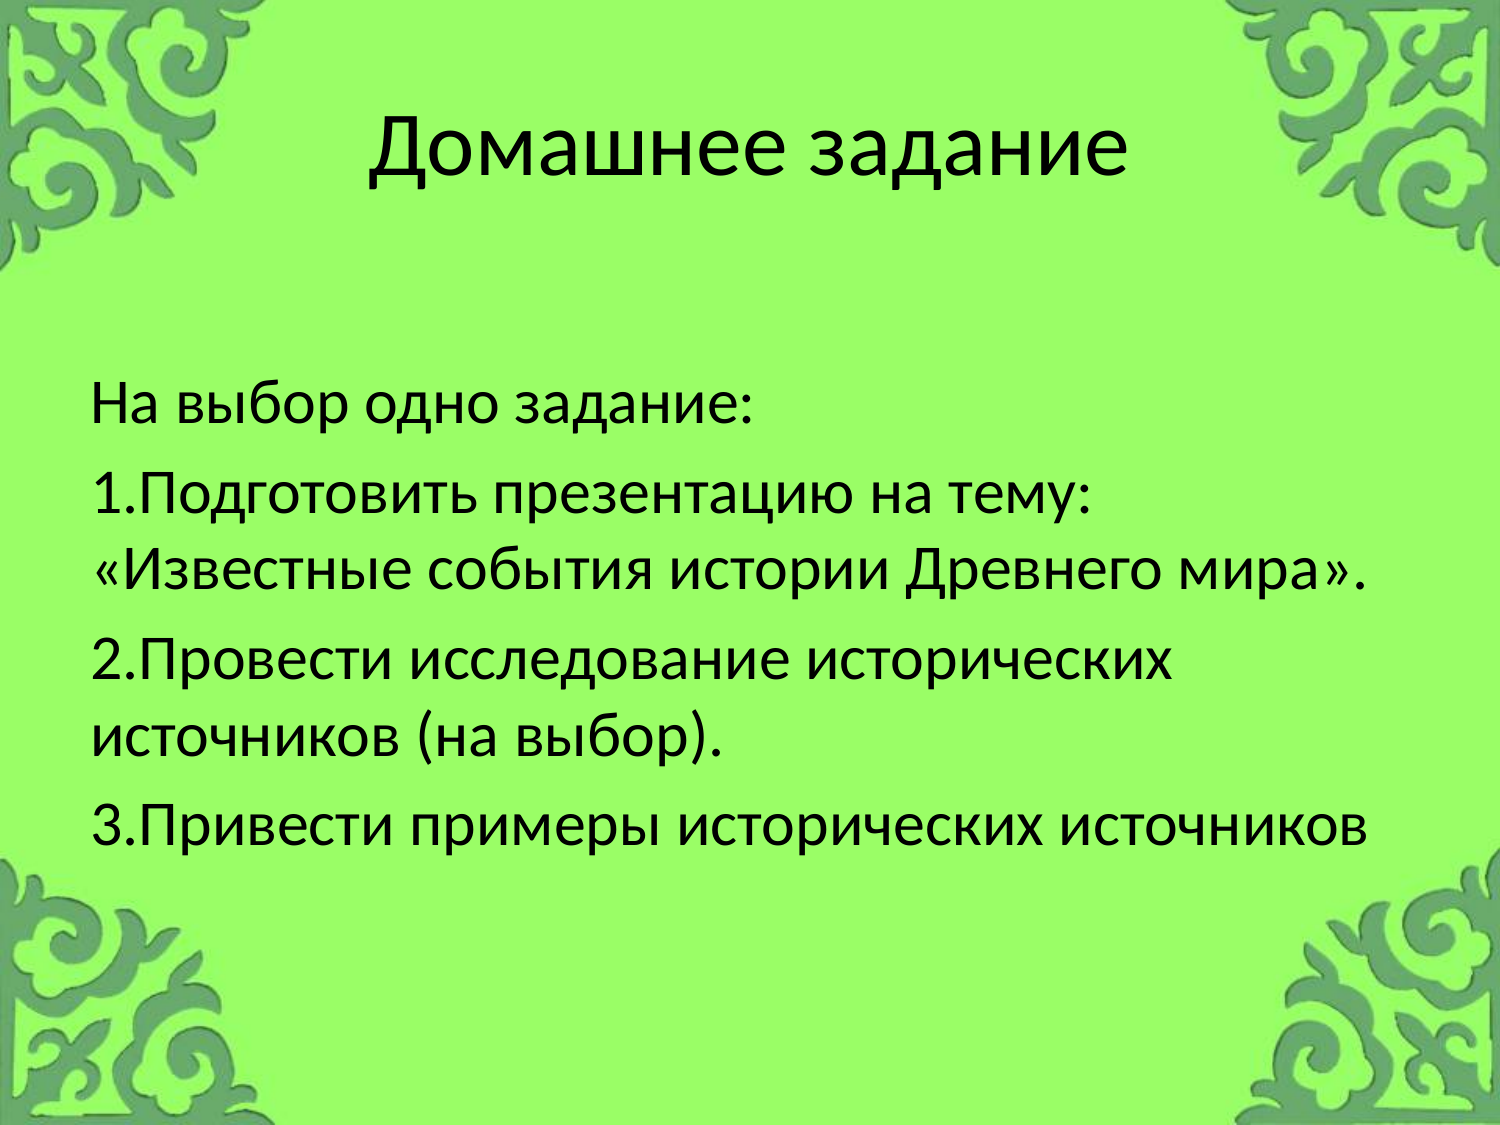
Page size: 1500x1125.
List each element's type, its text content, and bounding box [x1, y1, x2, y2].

picture [0, 0, 1500, 1125]
title Домашнее задание [75, 45, 1425, 233]
list На выбор одно задание: 1.Подготовить презентацию на тему: «Известные события истории Древнего мира». 2.Провести исследование исторических источников (на выбор). 3.Привести примеры исторических источников [75, 262, 1425, 1005]
